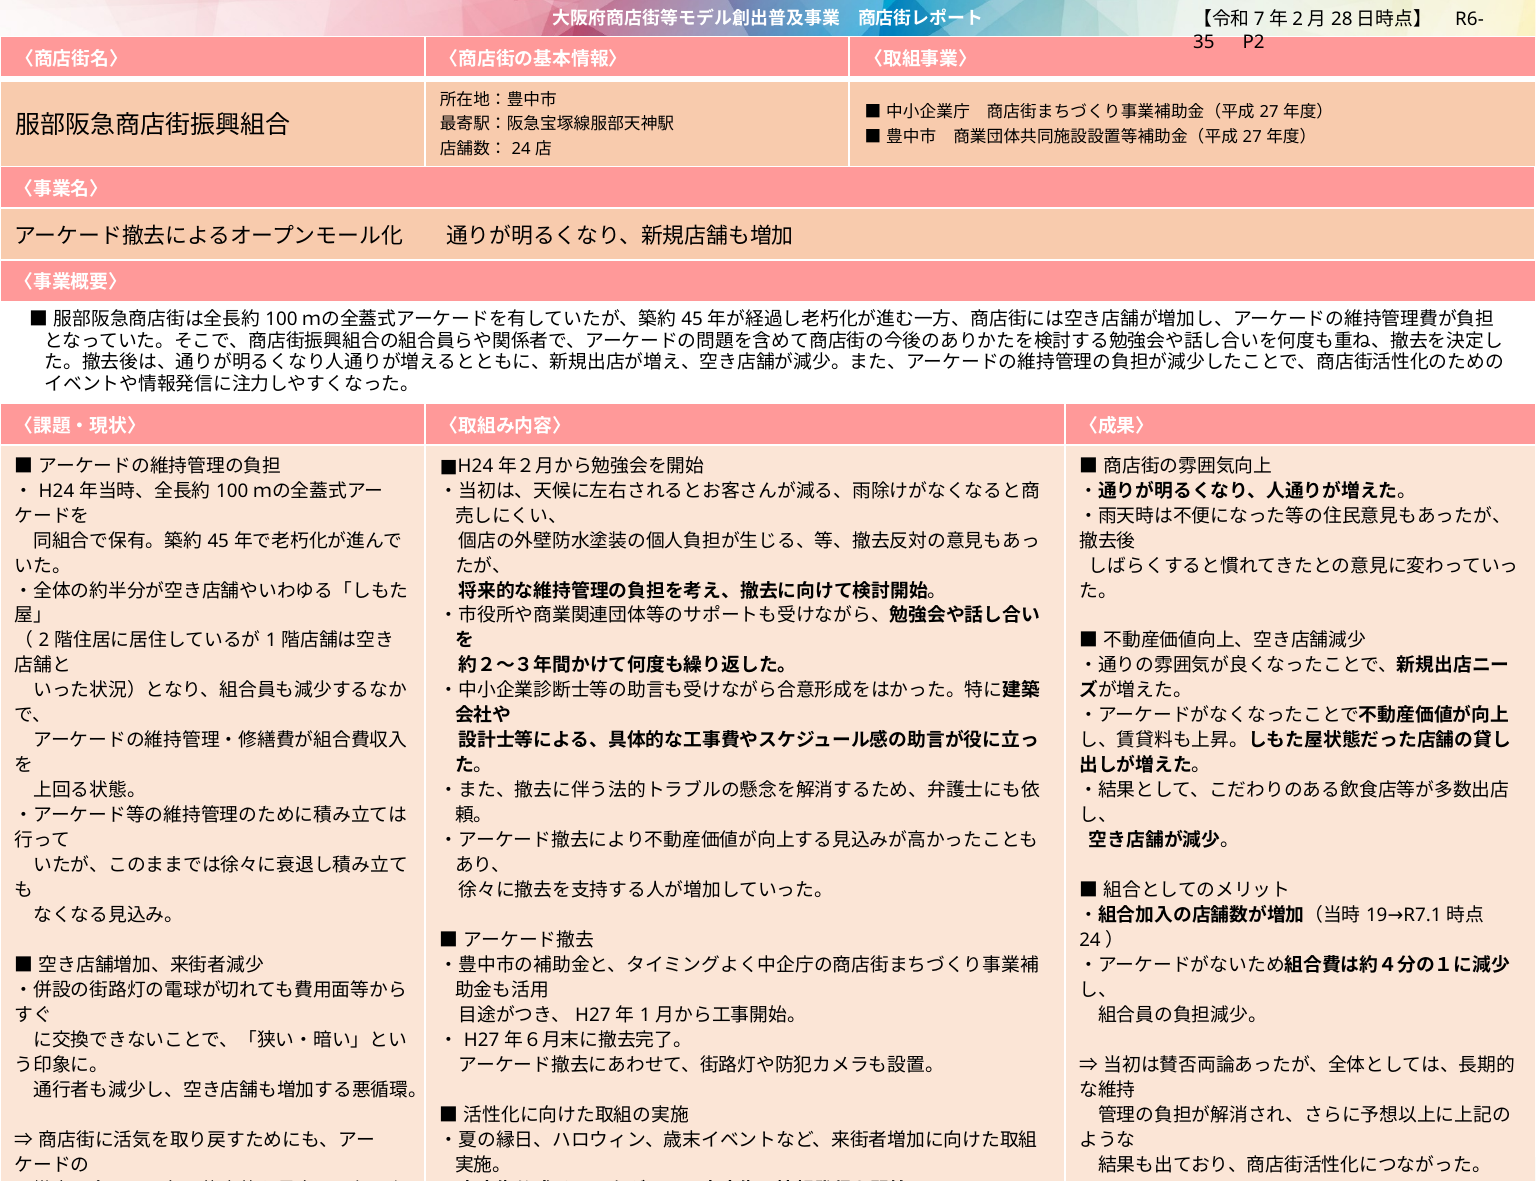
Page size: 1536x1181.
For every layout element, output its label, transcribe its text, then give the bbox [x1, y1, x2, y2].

text_box 【令和7年2月28日時点】 R6-35 P2 [1178, 0, 1533, 60]
table_header 〈商店街名〉 [1, 37, 424, 76]
table_header 〈取組事業〉 [850, 37, 1535, 76]
picture [0, 0, 883, 36]
table_cell 所在地：豊中市 最寄駅：阪急宝塚線服部天神駅 店舗数：24店 [426, 82, 848, 166]
table_header 〈商店街の基本情報〉 [426, 37, 848, 76]
table_cell ■H24年２月から勉強会を開始 ・当初は、天候に左右されるとお客さんが減る、雨除けがなくなると商売しにくい、 個店の外壁防水塗装の個人負担が生じる、等、撤去反対の意見もあったが、 将来的な維持管理の負担を考え、撤去に向けて検討開始。 ・市役所や商業関連団体等のサポートも受けながら、勉強会や話し合いを 約２～３年間かけて何度も繰り返した。 ・中小企業診断士等の助言も受けながら合意形成をはかった。特に建築会社や 設計士等による、具体的な工事費やスケジュール感の助言が役に立った。 ・また、撤去に伴う法的トラブルの懸念を解消するため、弁護士にも依頼。 ・アーケード撤去により不動産価値が向上する見込みが高かったこともあり、 徐々に撤去を支持する人が増加していった。 ■アーケード撤去 ・豊中市の補助金と、タイミングよく中企庁の商店街まちづくり事業補助金も活用 目途がつき、H27年1月から工事開始。 ・H27年６月末に撤去完了。 アーケード撤去にあわせて、街路灯や防犯カメラも設置。 ■活性化に向けた取組の実施 ・夏の縁日、ハロウィン、歳末イベントなど、来街者増加に向けた取組実施。 ・商店街公式インスタグラムで商店街の情報発信を開始。 [426, 446, 1064, 1181]
table_cell ■アーケードの維持管理の負担 ・H24年当時、全長約100ｍの全蓋式アーケードを 同組合で保有。築約45年で老朽化が進んでいた。 ・全体の約半分が空き店舗やいわゆる「しもた屋」 （2階住居に居住しているが1階店舗は空き店舗と いった状況）となり、組合員も減少するなかで、 アーケードの維持管理・修繕費が組合費収入を 上回る状態。 ・アーケード等の維持管理のために積み立ては行って いたが、このままでは徐々に衰退し積み立ても なくなる見込み。 ■空き店舗増加、来街者減少 ・併設の街路灯の電球が切れても費用面等からすぐ に交換できないことで、「狭い・暗い」という印象に。 通行者も減少し、空き店舗も増加する悪循環。 ⇒商店街に活気を取り戻すためにも、アーケードの 撤去も含めて早急に抜本的な見直しを行う必要。 [1, 446, 424, 1181]
table_cell 〈成果〉 [1066, 404, 1535, 444]
table_cell ■中小企業庁 商店街まちづくり事業補助金（平成27年度） ■豊中市 商業団体共同施設設置等補助金（平成27年度） [850, 82, 1535, 166]
table_cell ■商店街の雰囲気向上 ・通りが明るくなり、人通りが増えた。 ・雨天時は不便になった等の住民意見もあったが、撤去後 しばらくすると慣れてきたとの意見に変わっていった。 ■不動産価値向上、空き店舗減少 ・通りの雰囲気が良くなったことで、新規出店ニーズが増えた。 ・アーケードがなくなったことで不動産価値が向上し、賃貸料も上昇。しもた屋状態だった店舗の貸し出しが増えた。 ・結果として、こだわりのある飲食店等が多数出店し、 空き店舗が減少。 ■組合としてのメリット ・組合加入の店舗数が増加（当時19→R7.1時点24） ・アーケードがないため組合費は約４分の１に減少し、 組合員の負担減少。 ⇒当初は賛否両論あったが、全体としては、長期的な維持 管理の負担が解消され、さらに予想以上に上記のような 結果も出ており、商店街活性化につながった。 [1066, 446, 1535, 1181]
table_cell アーケード撤去によるオープンモール化 通りが明るくなり、新規店舗も増加 [1, 209, 1534, 259]
table_cell 〈取組み内容〉 [426, 404, 1064, 444]
table_cell 〈事業概要〉 [1, 261, 1535, 301]
table_cell 服部阪急商店街振興組合 [1, 82, 424, 166]
picture [912, 0, 1178, 36]
table_cell 〈課題・現状〉 [1, 404, 424, 444]
table_cell 〈事業名〉 [1, 167, 1534, 207]
table_cell ■服部阪急商店街は全長約100ｍの全蓋式アーケードを有していたが、築約45年が経過し老朽化が進む一方、商店街には空き店舗が増加し、アーケードの維持管理費が負担となっていた。そこで、商店街振興組合の組合員らや関係者で、アーケードの問題を含めて商店街の今後のありかたを検討する勉強会や話し合いを何度も重ね、撤去を決定した。撤去後は、通りが明るくなり人通りが増えるとともに、新規出店が増え、空き店舗が減少。また、アーケードの維持管理の負担が減少したことで、商店街活性化のためのイベントや情報発信に注力しやすくなった。 [1, 302, 1535, 403]
